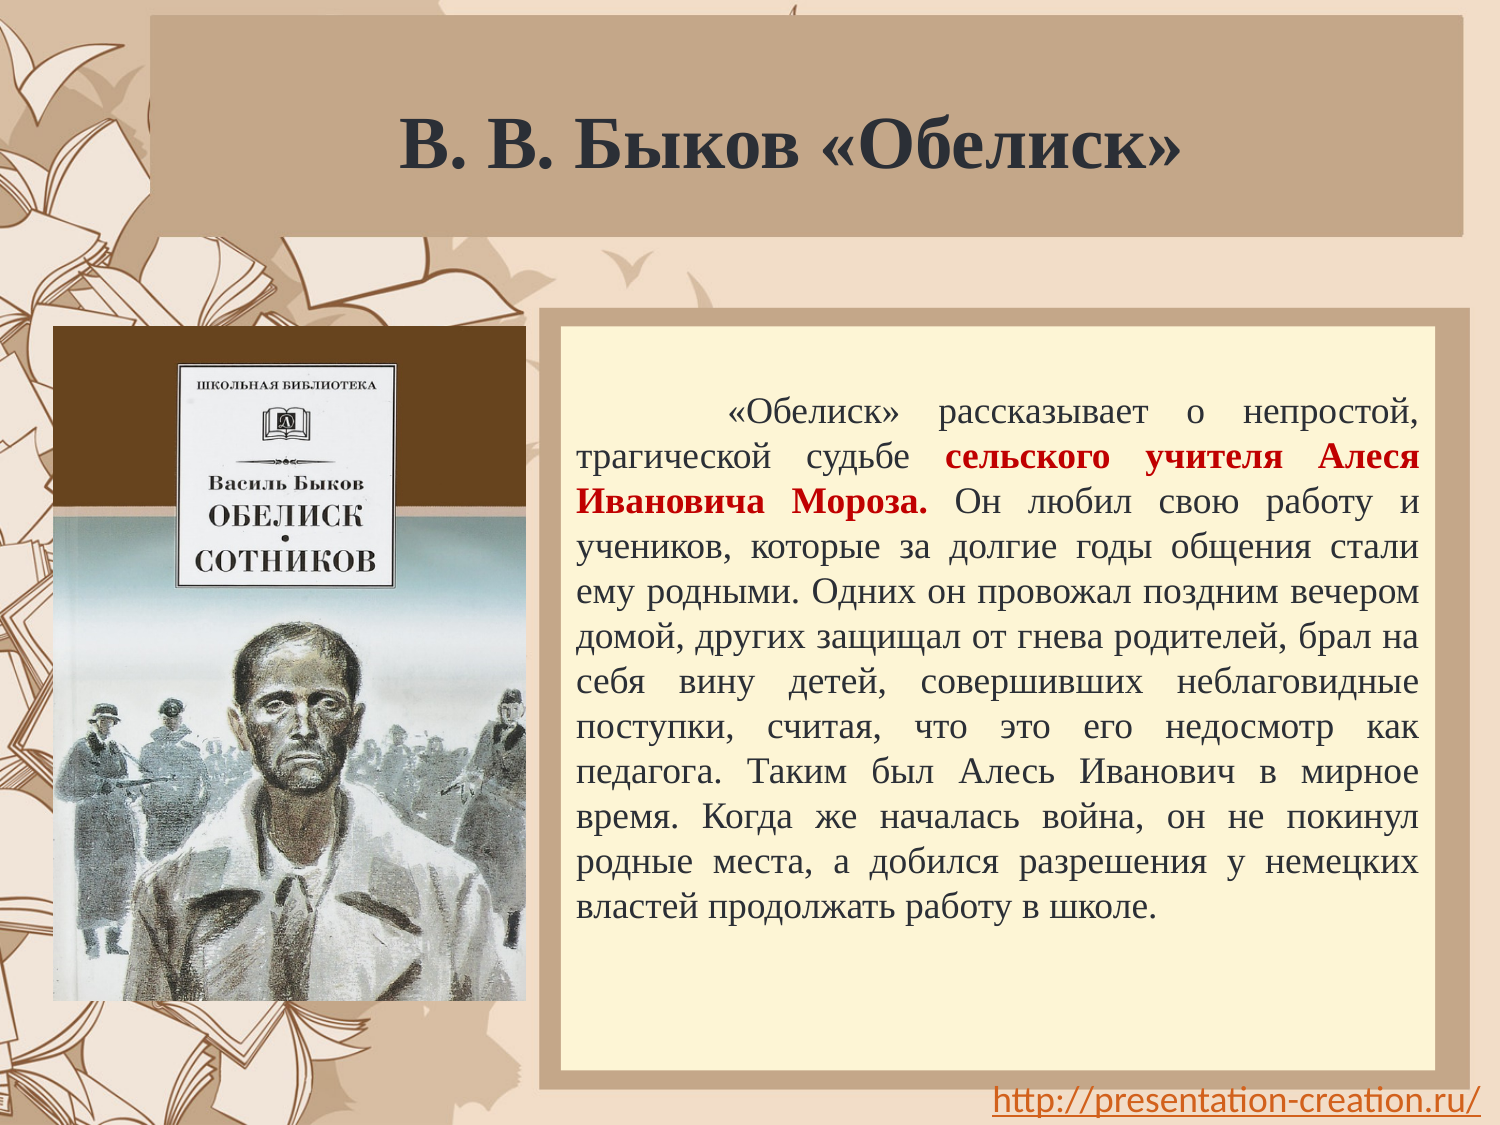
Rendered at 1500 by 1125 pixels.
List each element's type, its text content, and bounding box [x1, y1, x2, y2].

text_box «Обелиск» рассказывает о непростой, трагической судьбе сельского учителя Алеся Ивановича Мороза. Он любил свою работу и учеников, которые за долгие годы общения стали ему родными. Одних он провожал поздним вечером домой, других защищал от гнева родителей, брал на себя вину детей, совершивших неблаговидные поступки, считая, что это его недосмотр как педагога. Таким был Алесь Иванович в мирное время. Когда же началась война, он не покинул родные места, а добился разрешения у немецких властей продолжать работу в школе. [560, 326, 1436, 1071]
title В. В. Быков «Обелиск» [159, 45, 1425, 233]
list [52, 326, 526, 1001]
picture [0, 0, 1500, 1125]
